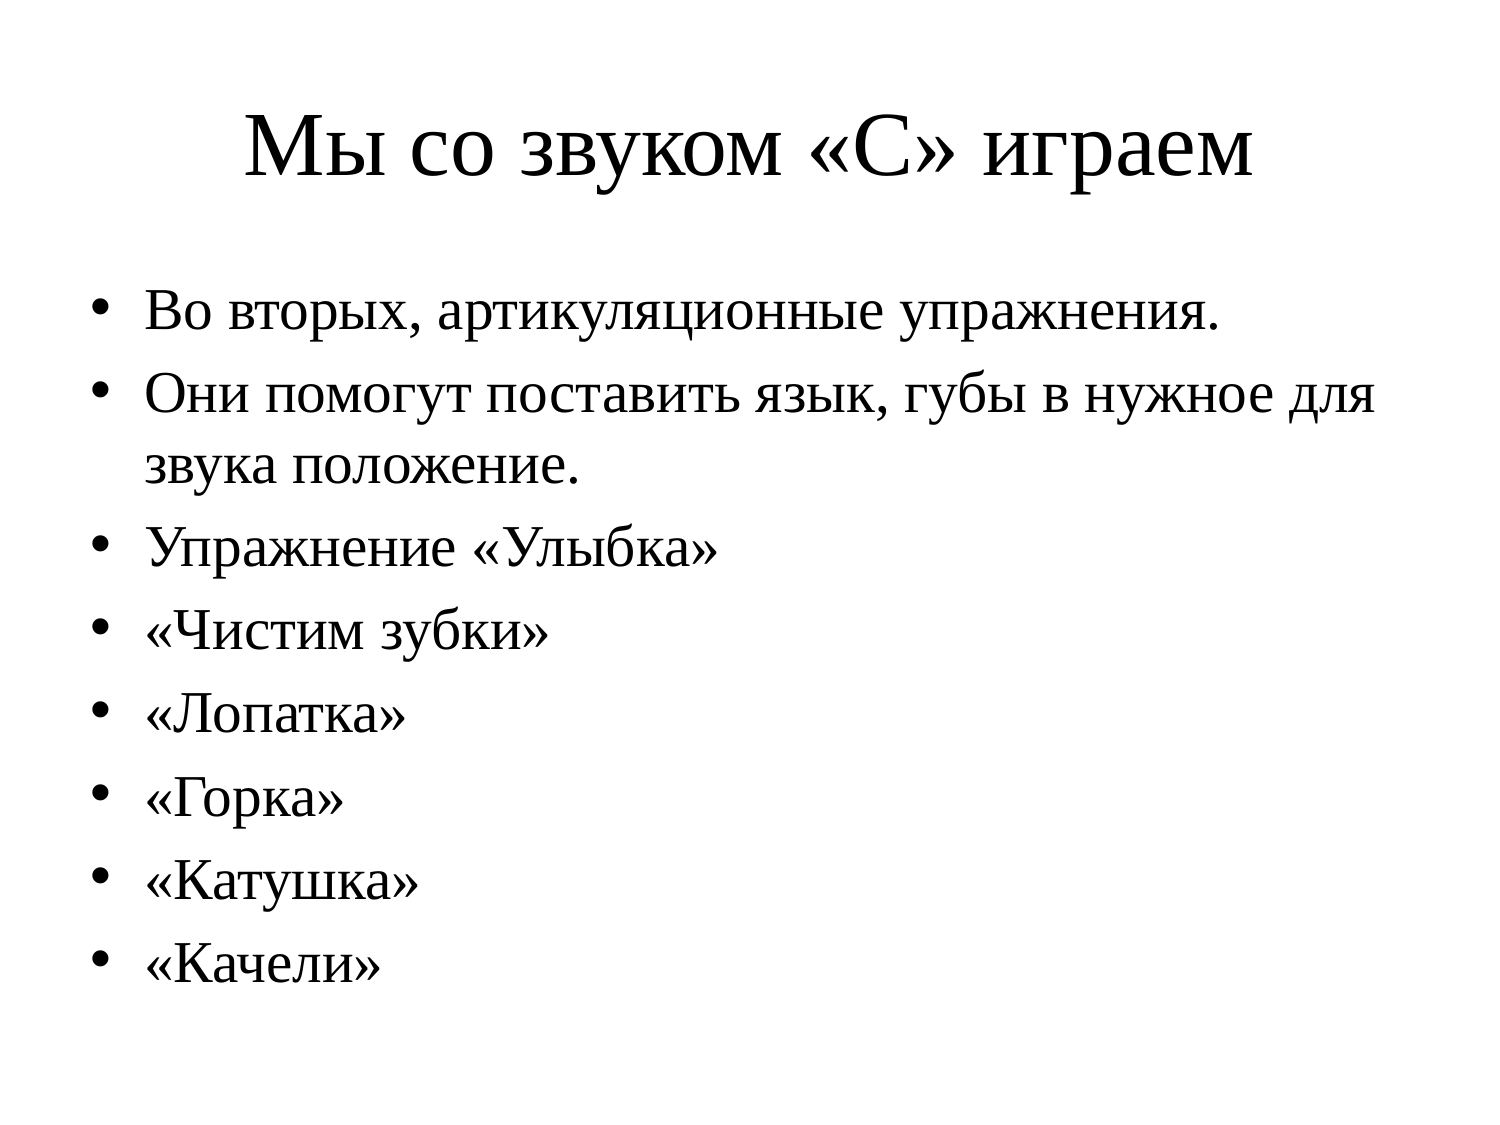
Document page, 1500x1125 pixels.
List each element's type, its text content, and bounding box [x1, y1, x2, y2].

title Мы со звуком «С» играем [75, 45, 1425, 233]
list Во вторых, артикуляционные упражнения. Они помогут поставить язык, губы в нужное для звука положение. Упражнение «Улыбка» «Чистим зубки» «Лопатка» «Горка» «Катушка» «Качели» [75, 262, 1425, 1005]
